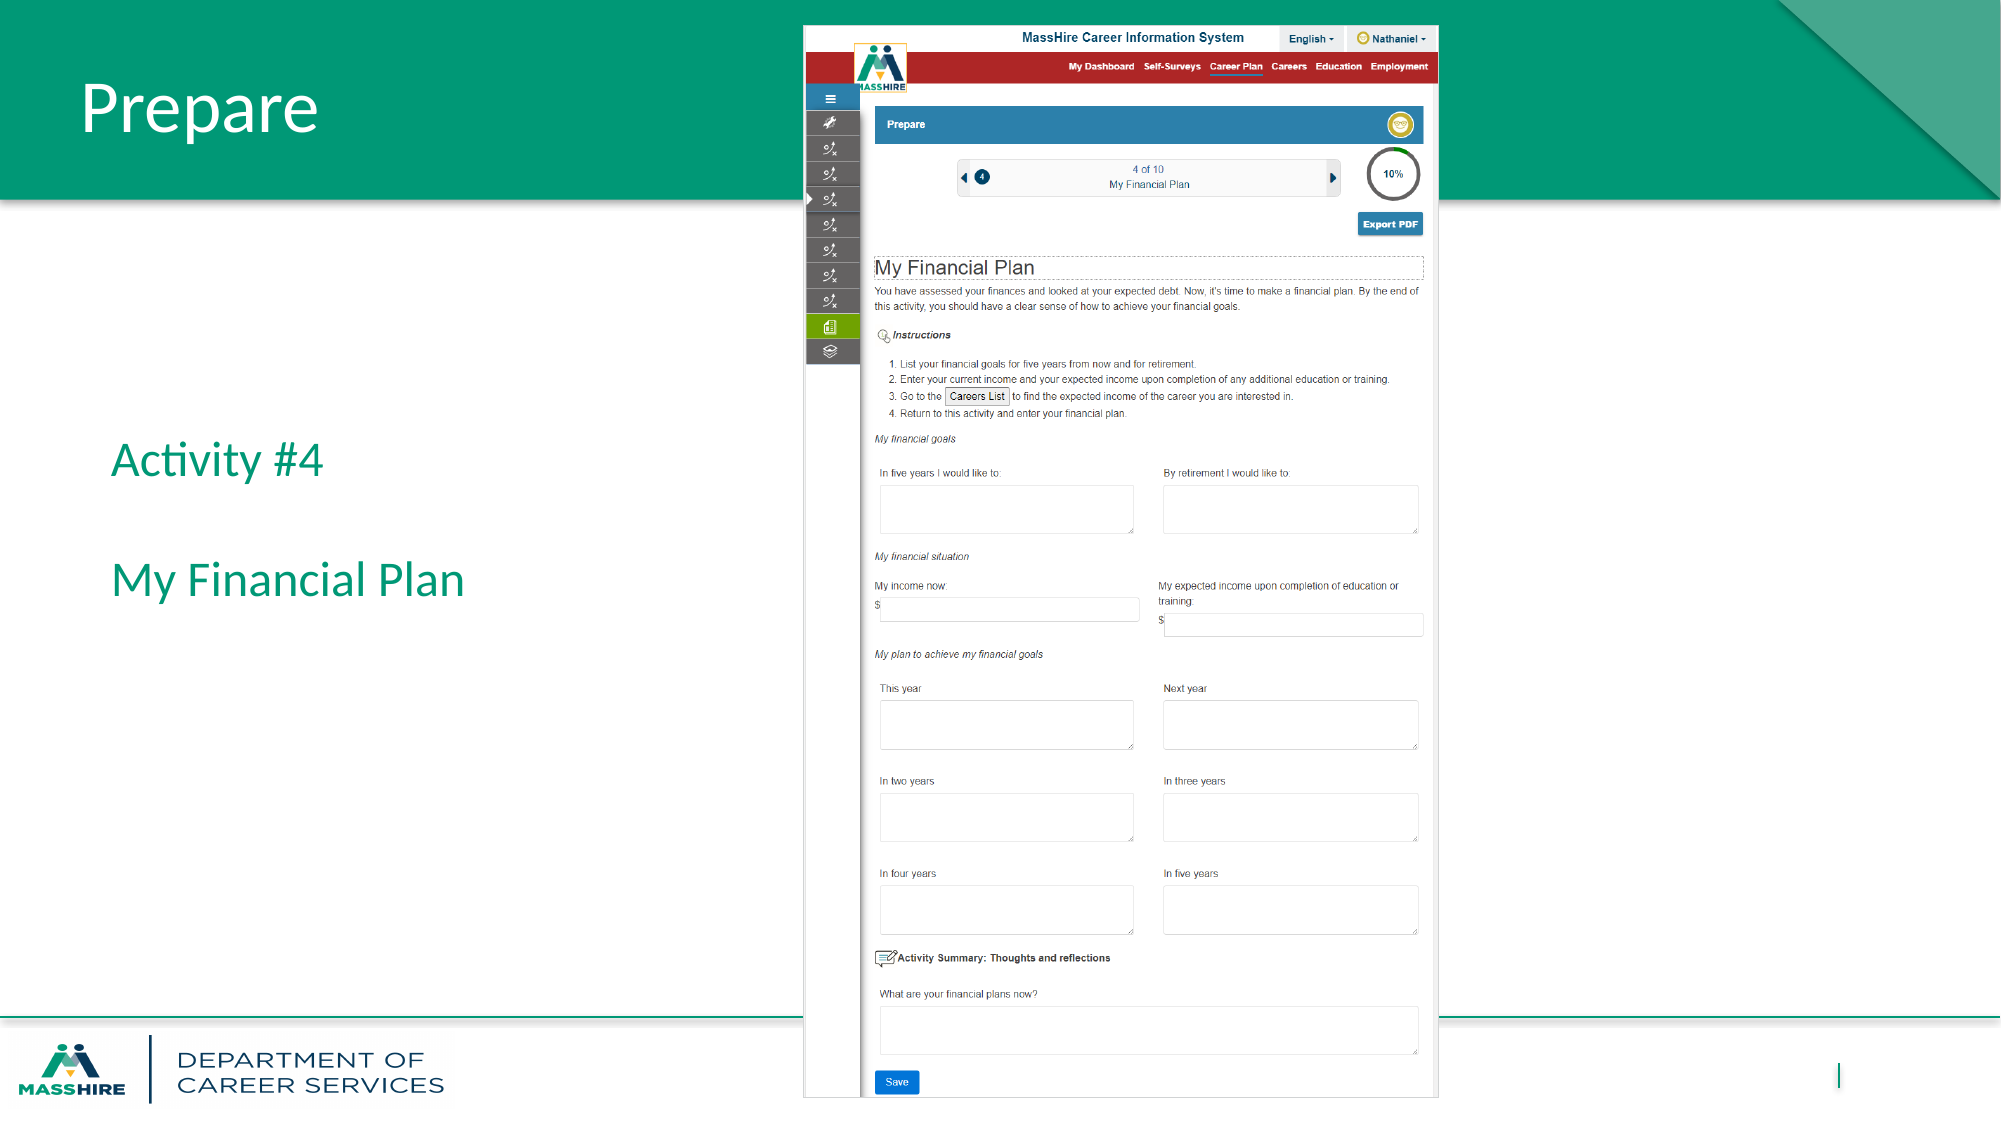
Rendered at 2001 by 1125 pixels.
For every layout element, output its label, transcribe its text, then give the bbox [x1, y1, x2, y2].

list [803, 25, 1439, 1099]
picture [8, 1031, 455, 1109]
title Prepare [65, 0, 539, 218]
text_box Activity #4 My Financial Plan [96, 419, 569, 615]
